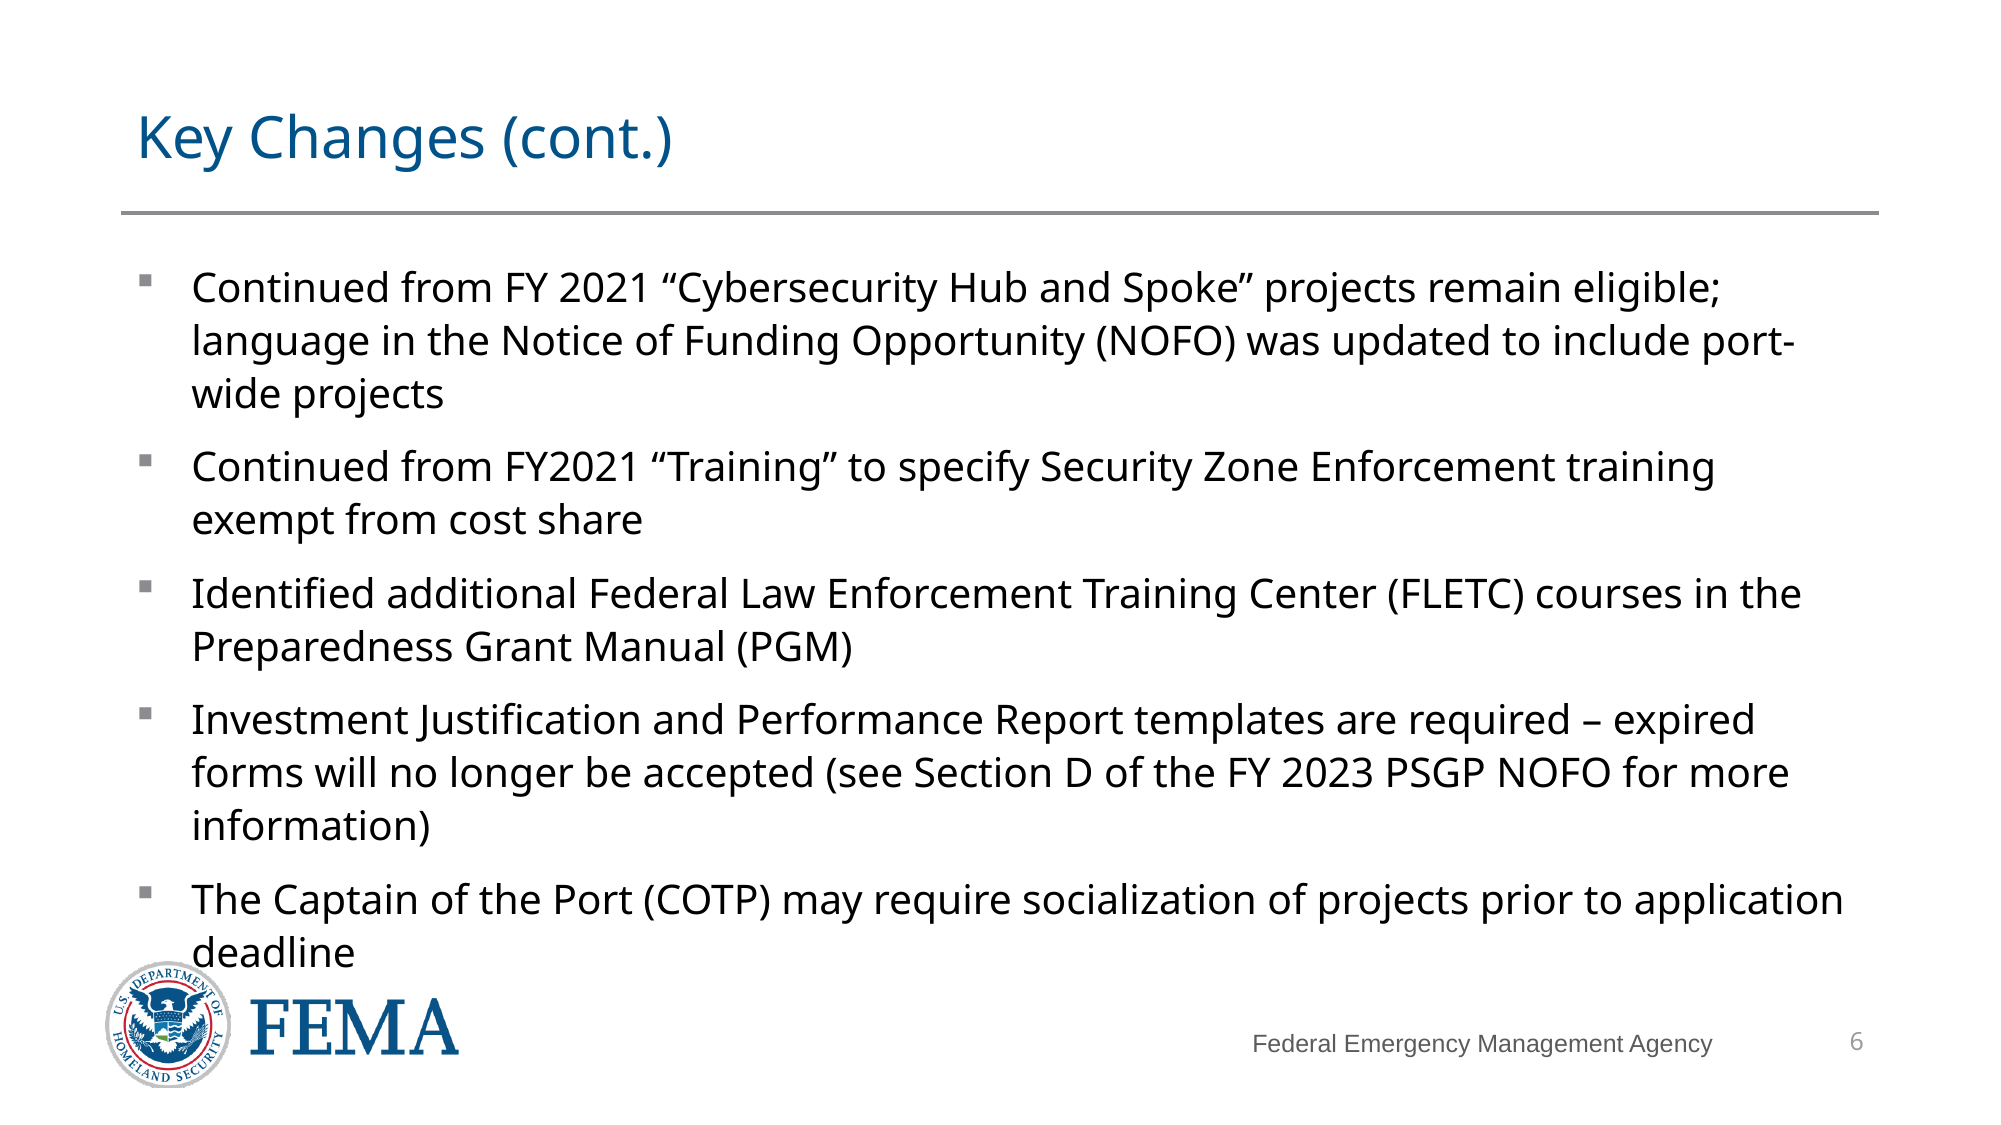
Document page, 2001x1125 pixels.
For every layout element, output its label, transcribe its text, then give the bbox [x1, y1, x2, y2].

slide_number 6 [1728, 1012, 1879, 1073]
list Continued from FY 2021 “Cybersecurity Hub and Spoke” projects remain eligible; language in the Notice of Funding Opportunity (NOFO) was updated to include port-wide projects Continued from FY2021 “Training” to specify Security Zone Enforcement training exempt from cost share Identified additional Federal Law Enforcement Training Center (FLETC) courses in the Preparedness Grant Manual (PGM) Investment Justification and Performance Report templates are required – expired forms will no longer be accepted (see Section D of the FY 2023 PSGP NOFO for more information) The Captain of the Port (COTP) may require socialization of projects prior to application deadline [121, 249, 1879, 989]
title Key Changes (cont.) [121, 74, 1879, 197]
